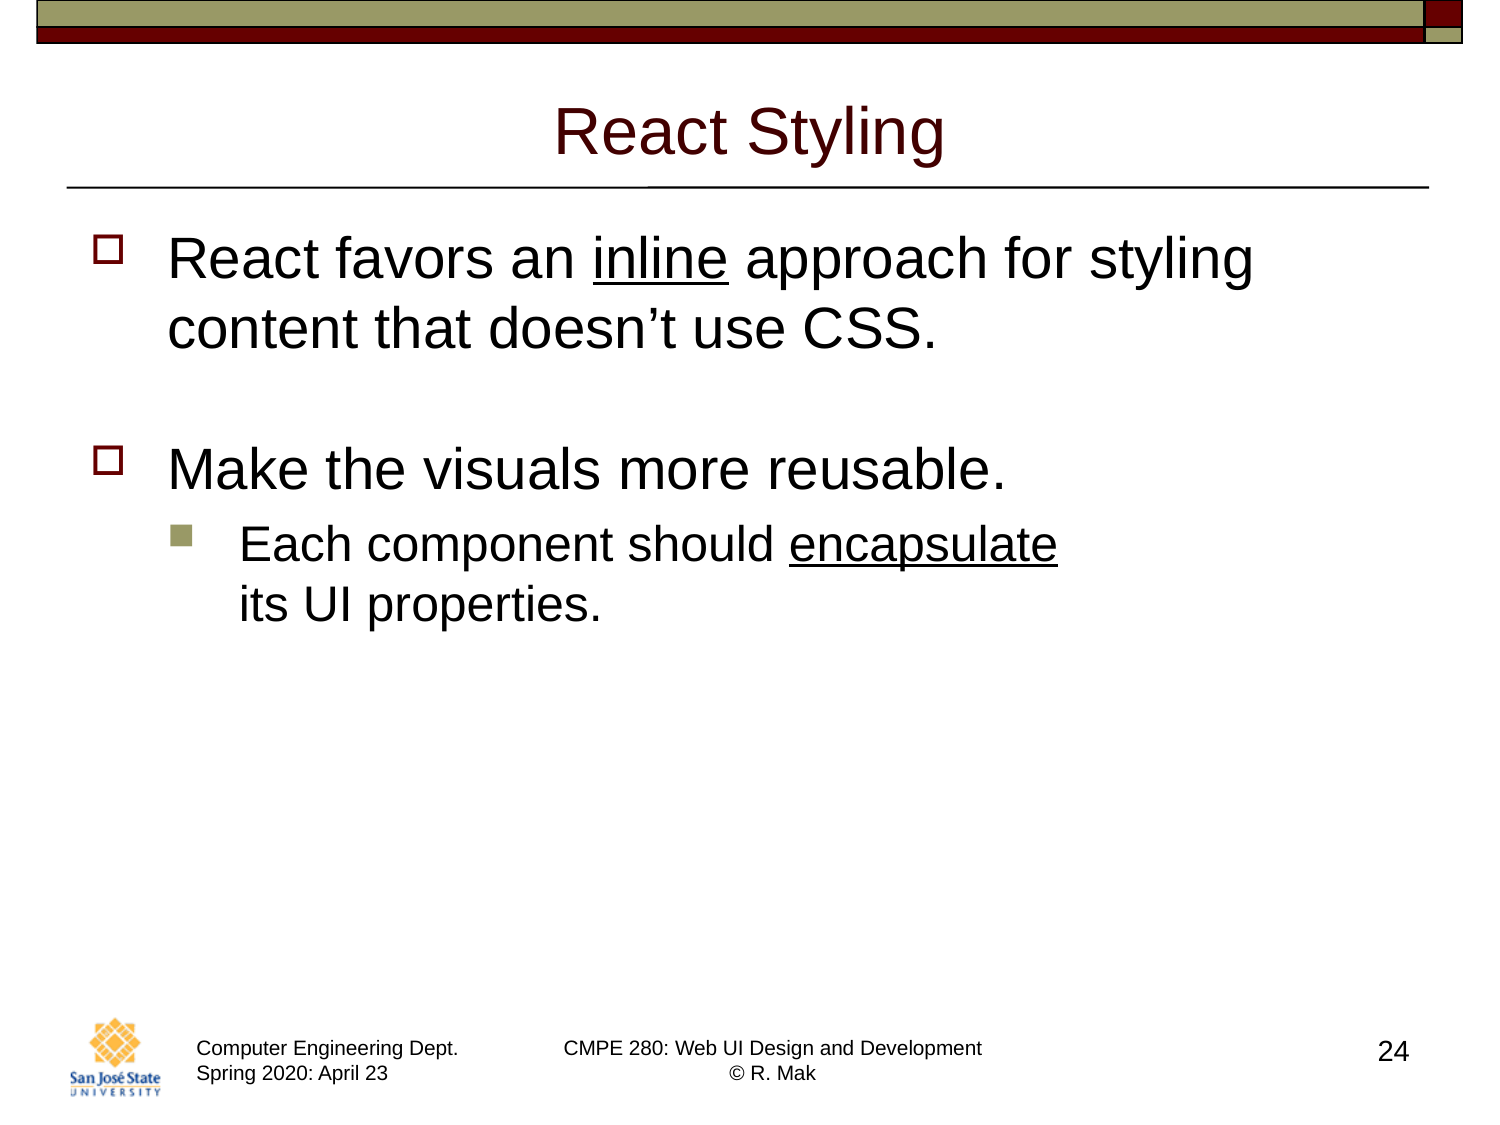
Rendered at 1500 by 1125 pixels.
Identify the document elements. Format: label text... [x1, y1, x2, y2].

list React favors an inline approach for styling content that doesn’t use CSS. Make the visuals more reusable. Each component should encapsulate its UI properties. [75, 212, 1425, 1006]
picture [60, 1012, 166, 1112]
slide_number 24 [1335, 1025, 1425, 1100]
title React Styling [75, 67, 1425, 175]
